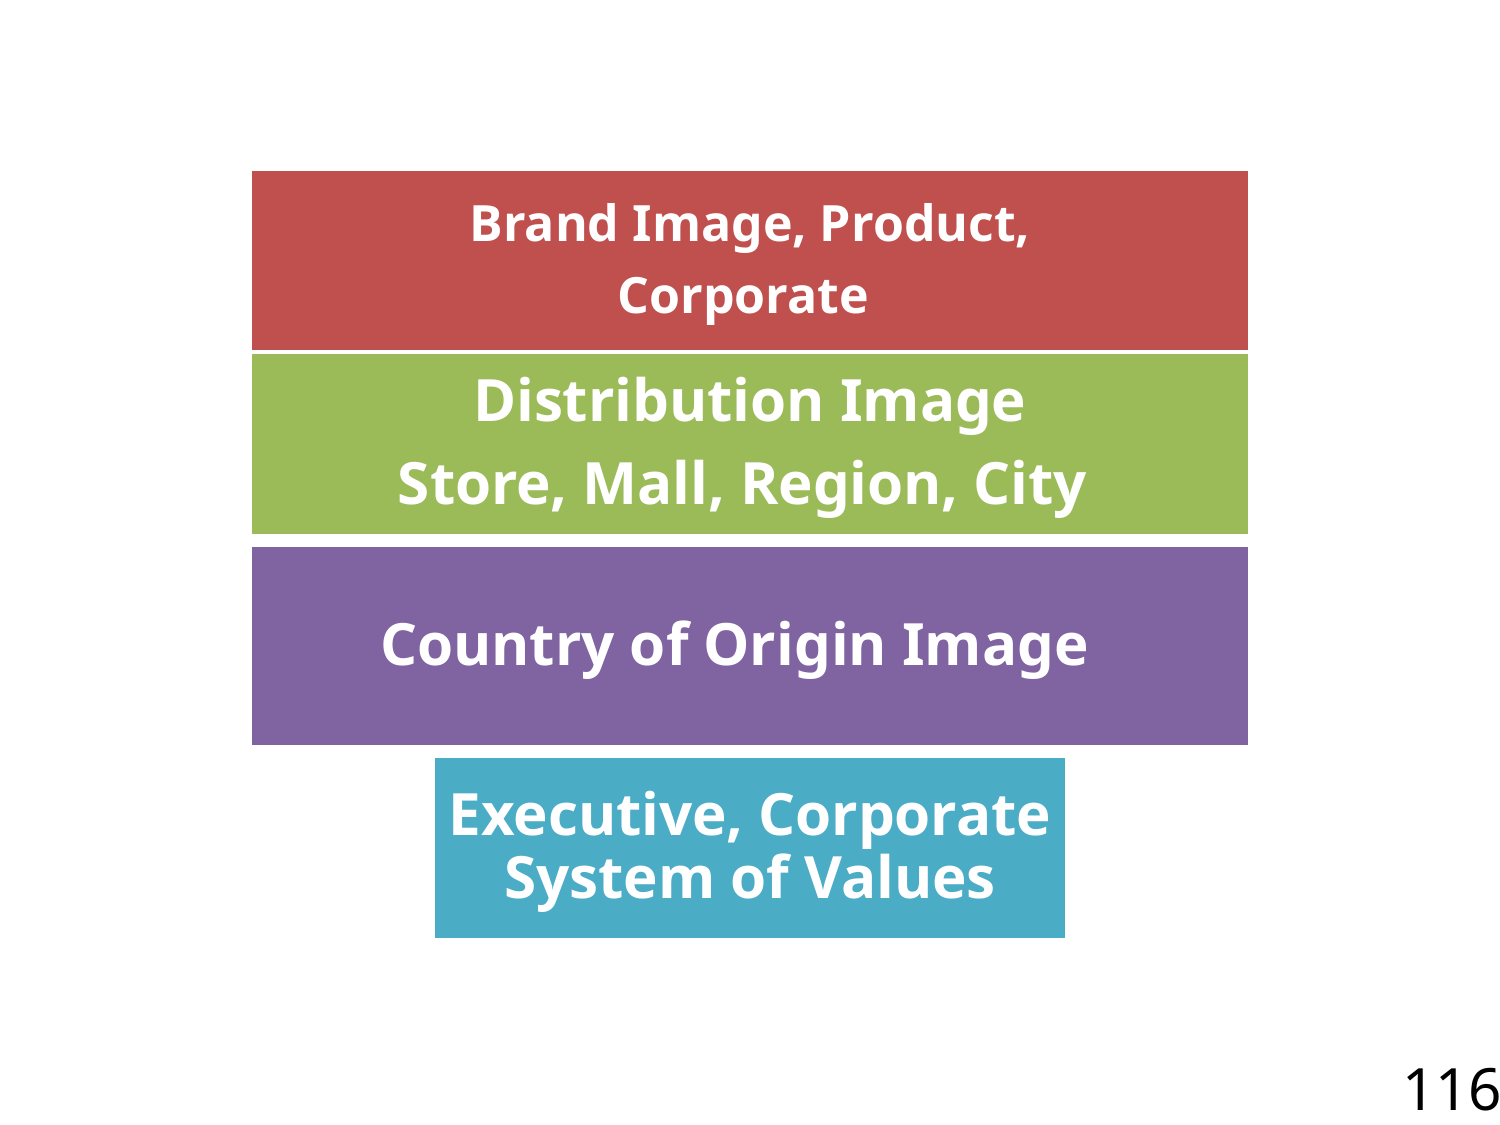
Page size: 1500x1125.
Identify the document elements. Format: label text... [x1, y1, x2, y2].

text_box 116 [1294, 1046, 1500, 1125]
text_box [249, 158, 1251, 941]
